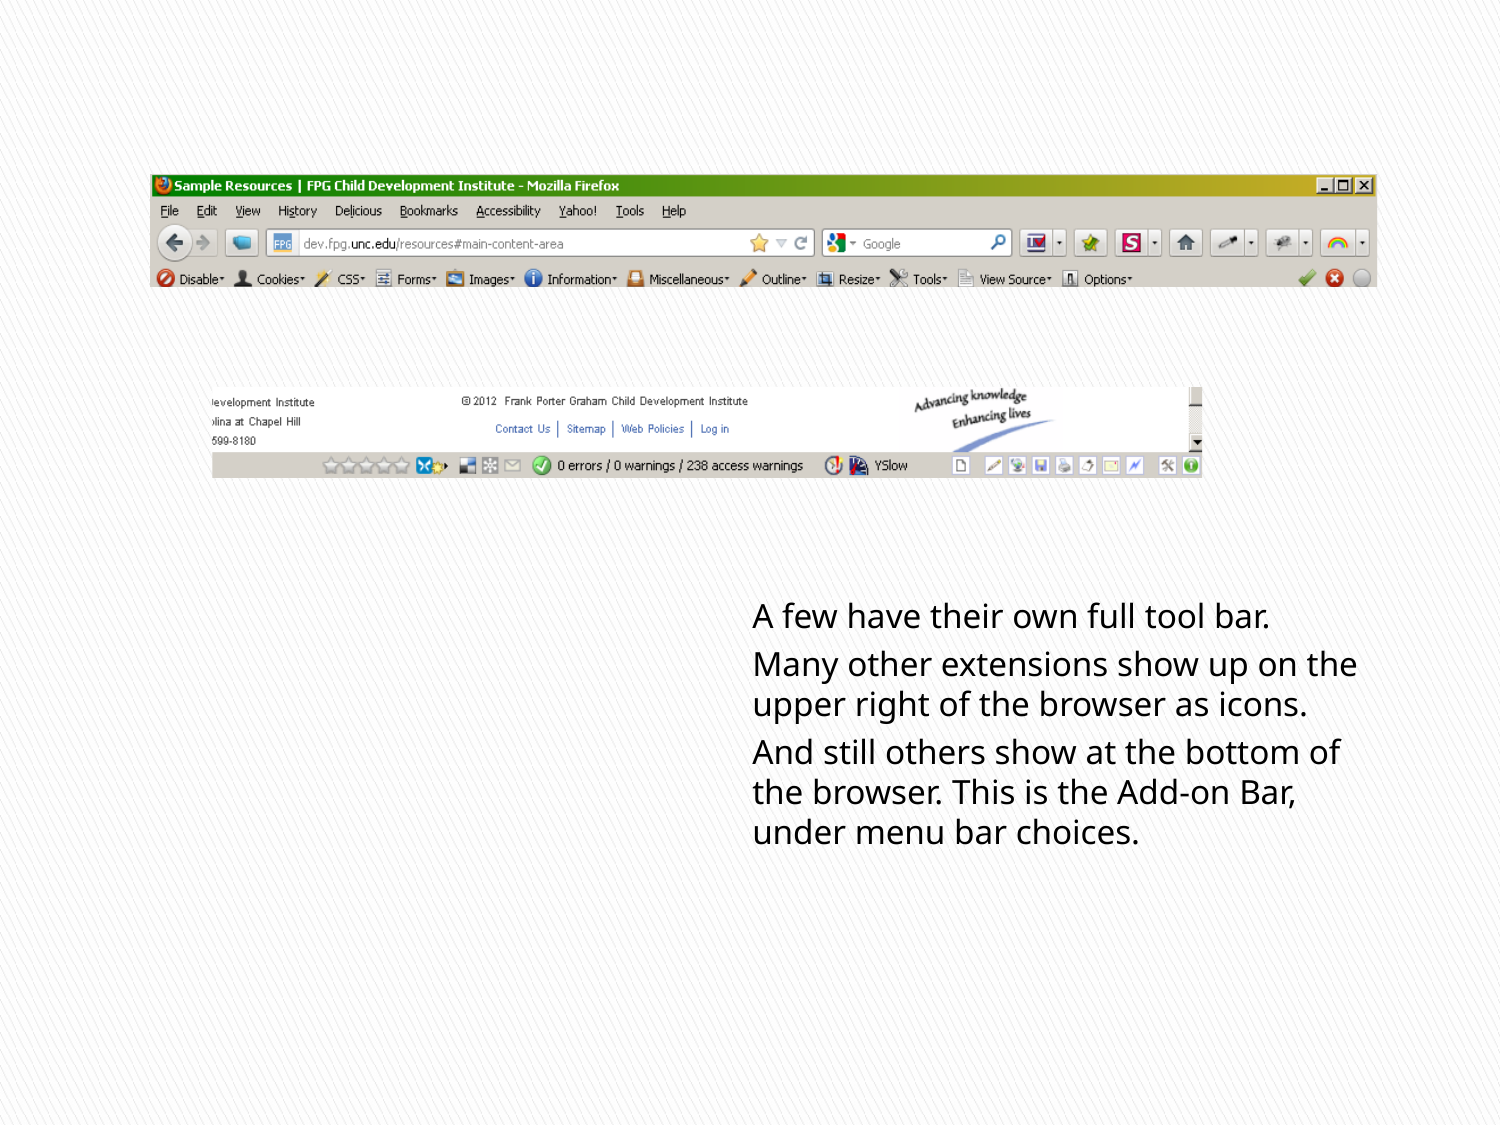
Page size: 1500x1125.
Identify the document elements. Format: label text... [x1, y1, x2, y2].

picture [212, 387, 1203, 478]
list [149, 174, 1378, 287]
list A few have their own full tool bar. Many other extensions show up on the upper right of the browser as icons. And still others show at the bottom of the browser. This is the Add-on Bar, under menu bar choices. [737, 587, 1390, 1000]
